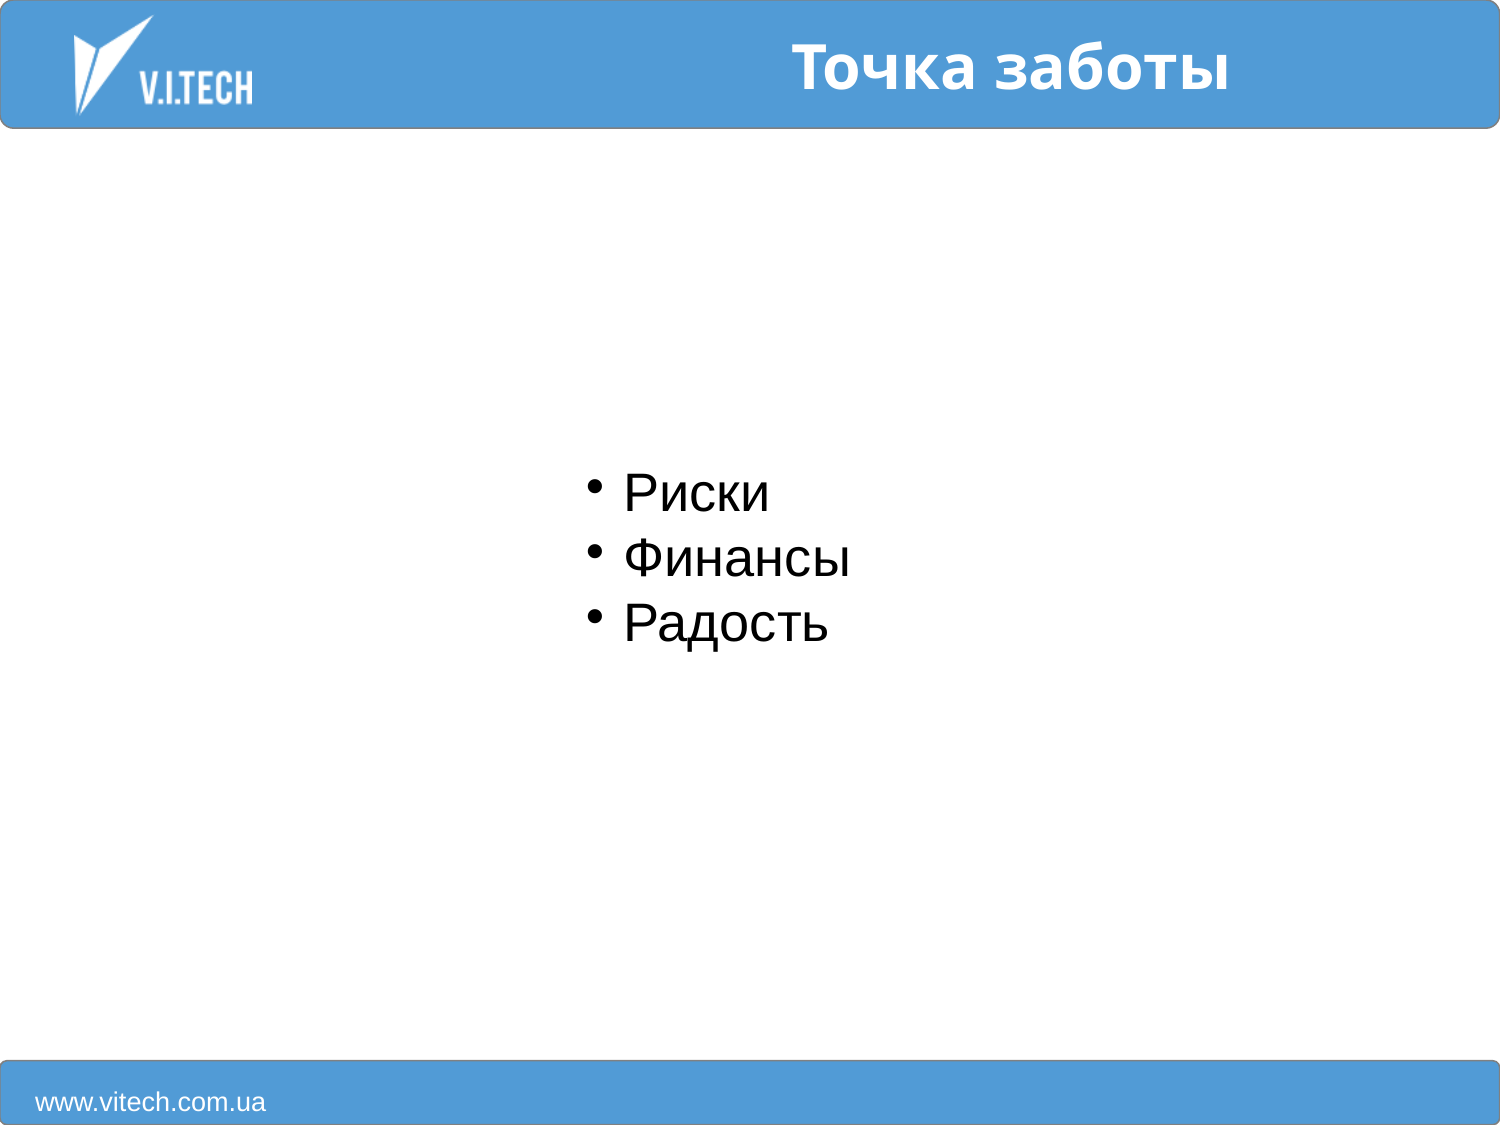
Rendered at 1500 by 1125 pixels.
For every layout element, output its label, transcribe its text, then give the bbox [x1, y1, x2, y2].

text_box Точка заботы [546, 0, 1477, 129]
text_box Риски Финансы Радость [527, 450, 976, 707]
picture [74, 14, 252, 117]
